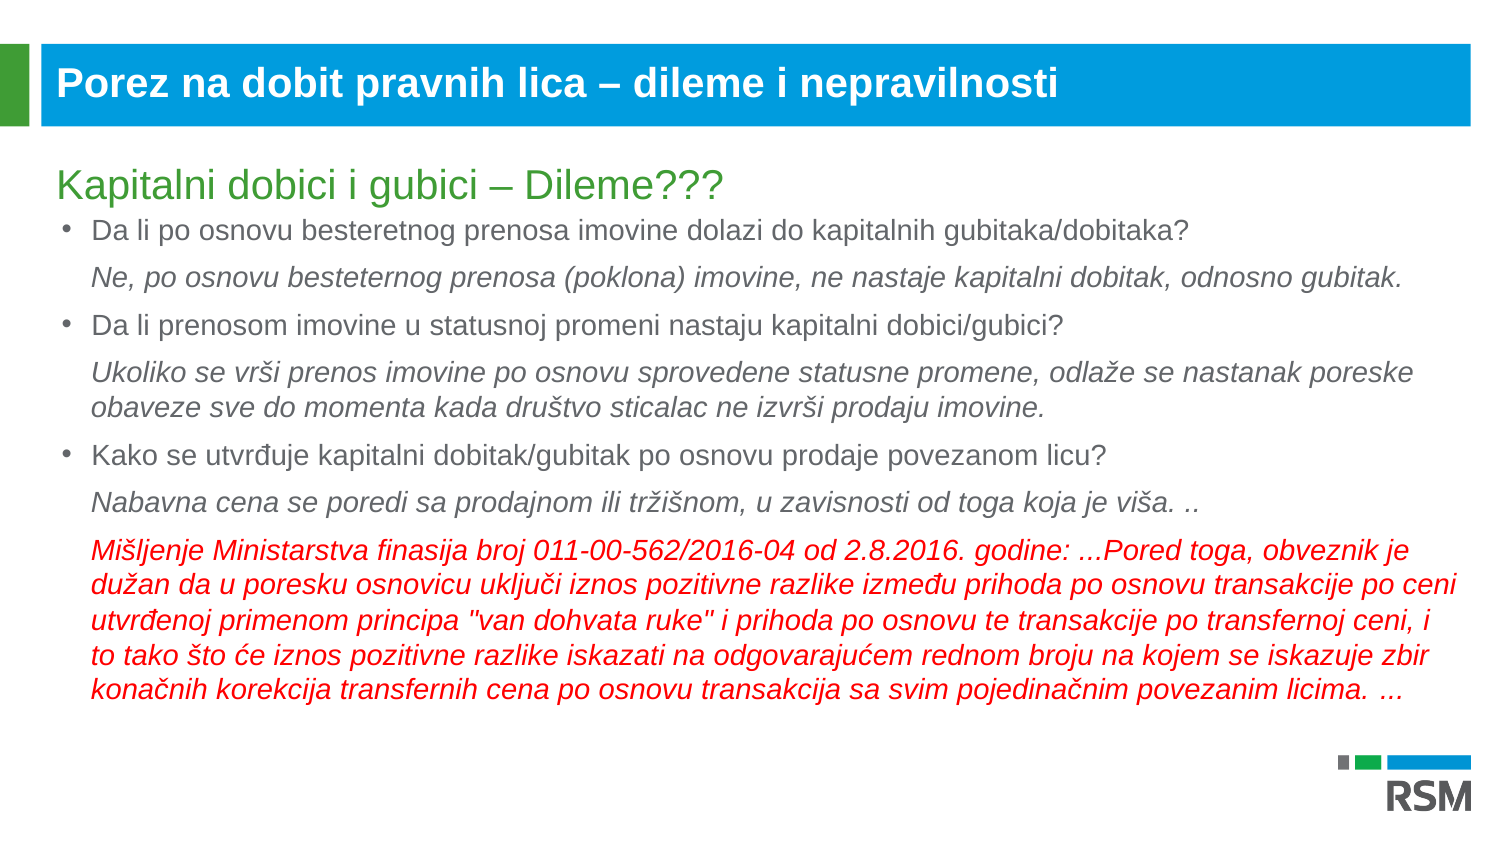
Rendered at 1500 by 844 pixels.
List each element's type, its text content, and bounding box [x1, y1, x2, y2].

list Porez na dobit pravnih lica – dileme i nepravilnosti [41, 58, 1459, 103]
list Kapitalni dobici i gubici – Dileme??? [41, 150, 1471, 230]
text_box Da li po osnovu besteretnog prenosa imovine dolazi do kapitalnih gubitaka/dobitaka? Ne, po osnovu besteternog prenosa (poklona) imovine, ne nastaje kapitalni dobitak, odnosno gubitak. Da li prenosom imovine u statusnoj promeni nastaju kapitalni dobici/gubici? Ukoliko se vrši prenos imovine po osnovu sprovedene statusne promene, odlaže se nastanak poreske obaveze sve do momenta kada društvo sticalac ne izvrši prodaju imovine. Kako se utvrđuje kapitalni dobitak/gubitak po osnovu prodaje povezanom licu? Nabavna cena se poredi sa prodajnom ili tržišnom, u zavisnosti od toga koja je viša. .. Mišljenje Ministarstva finasija broj 011-00-562/2016-04 od 2.8.2016. godine: ...Pored toga, obveznik je dužan da u poresku osnovicu uključi iznos pozitivne razlike između prihoda po osnovu transakcije po ceni utvrđenoj primenom principa "van dohvata ruke" i prihoda po osnovu te transakcije po transfernoj ceni, i to tako što će iznos pozitivne razlike iskazati na odgovarajućem rednom broju na kojem se iskazuje zbir konačnih korekcija transfernih cena po osnovu transakcija sa svim pojedinačnim povezanim licima. ... [46, 203, 1477, 714]
picture [1338, 755, 1471, 812]
